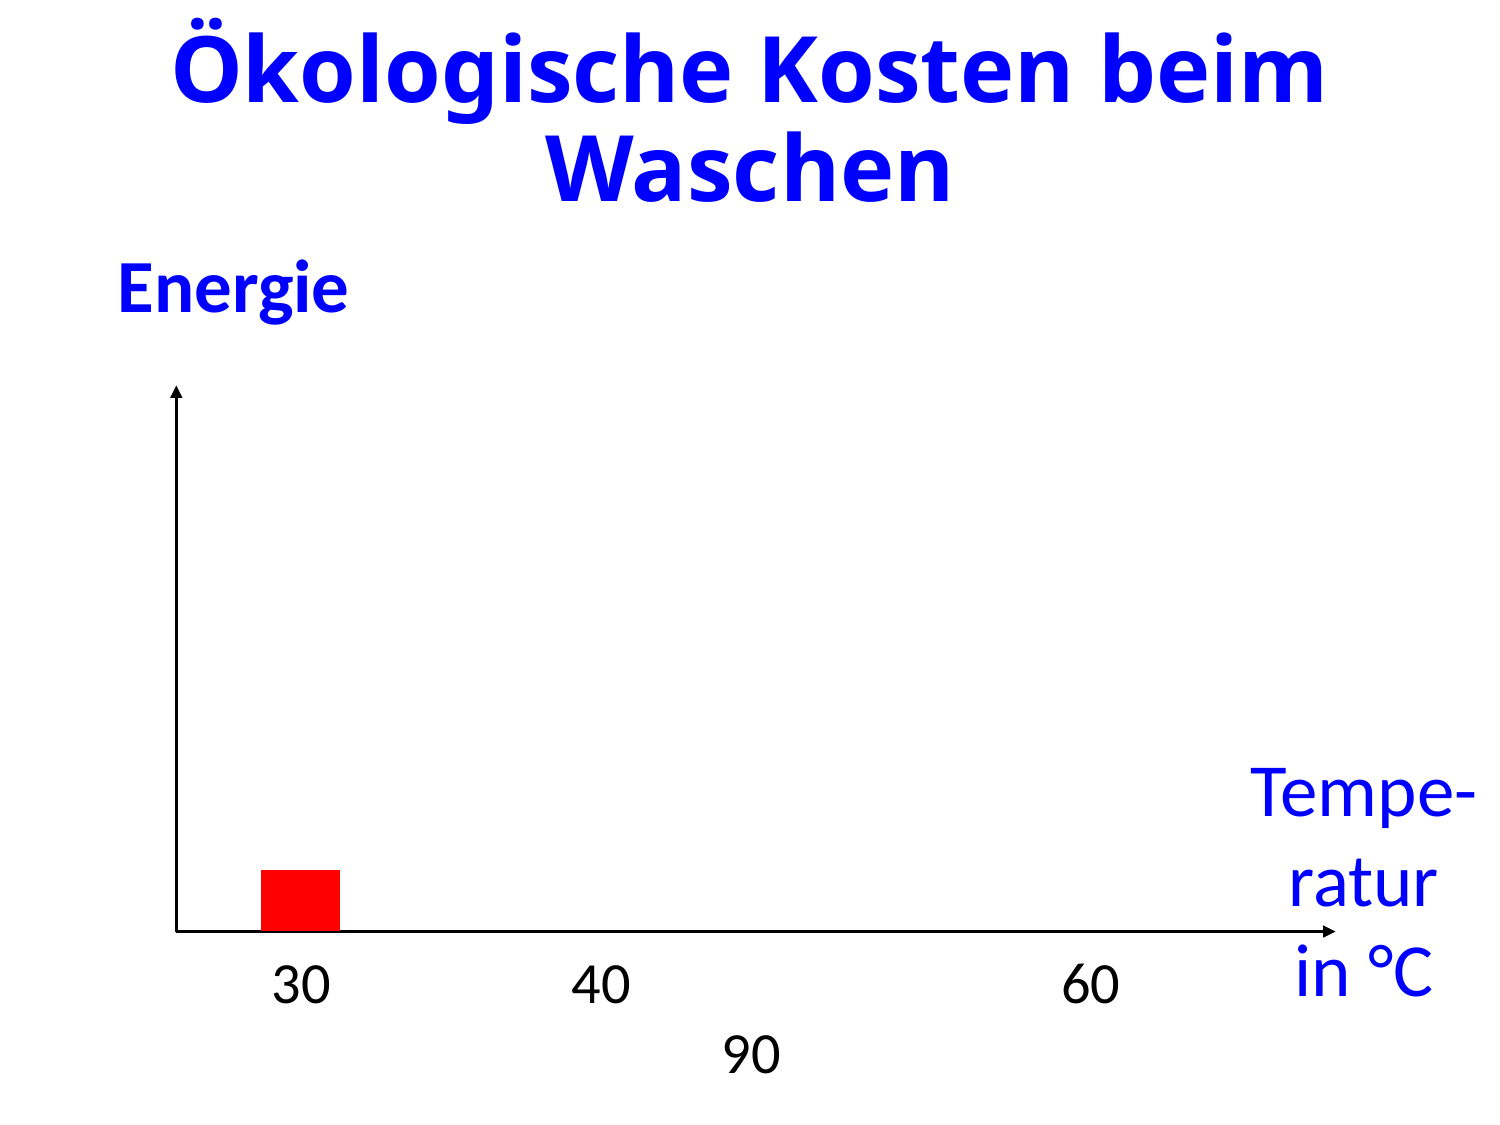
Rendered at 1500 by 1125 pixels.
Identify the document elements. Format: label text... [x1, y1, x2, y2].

title Ökologische Kosten beim Waschen [103, 59, 1397, 186]
text_box Energie [103, 230, 1397, 335]
text_box Tempe-ratur in °C [1232, 734, 1496, 1020]
text_box [261, 870, 340, 931]
text_box 30 40 60 90 [256, 938, 1397, 1093]
